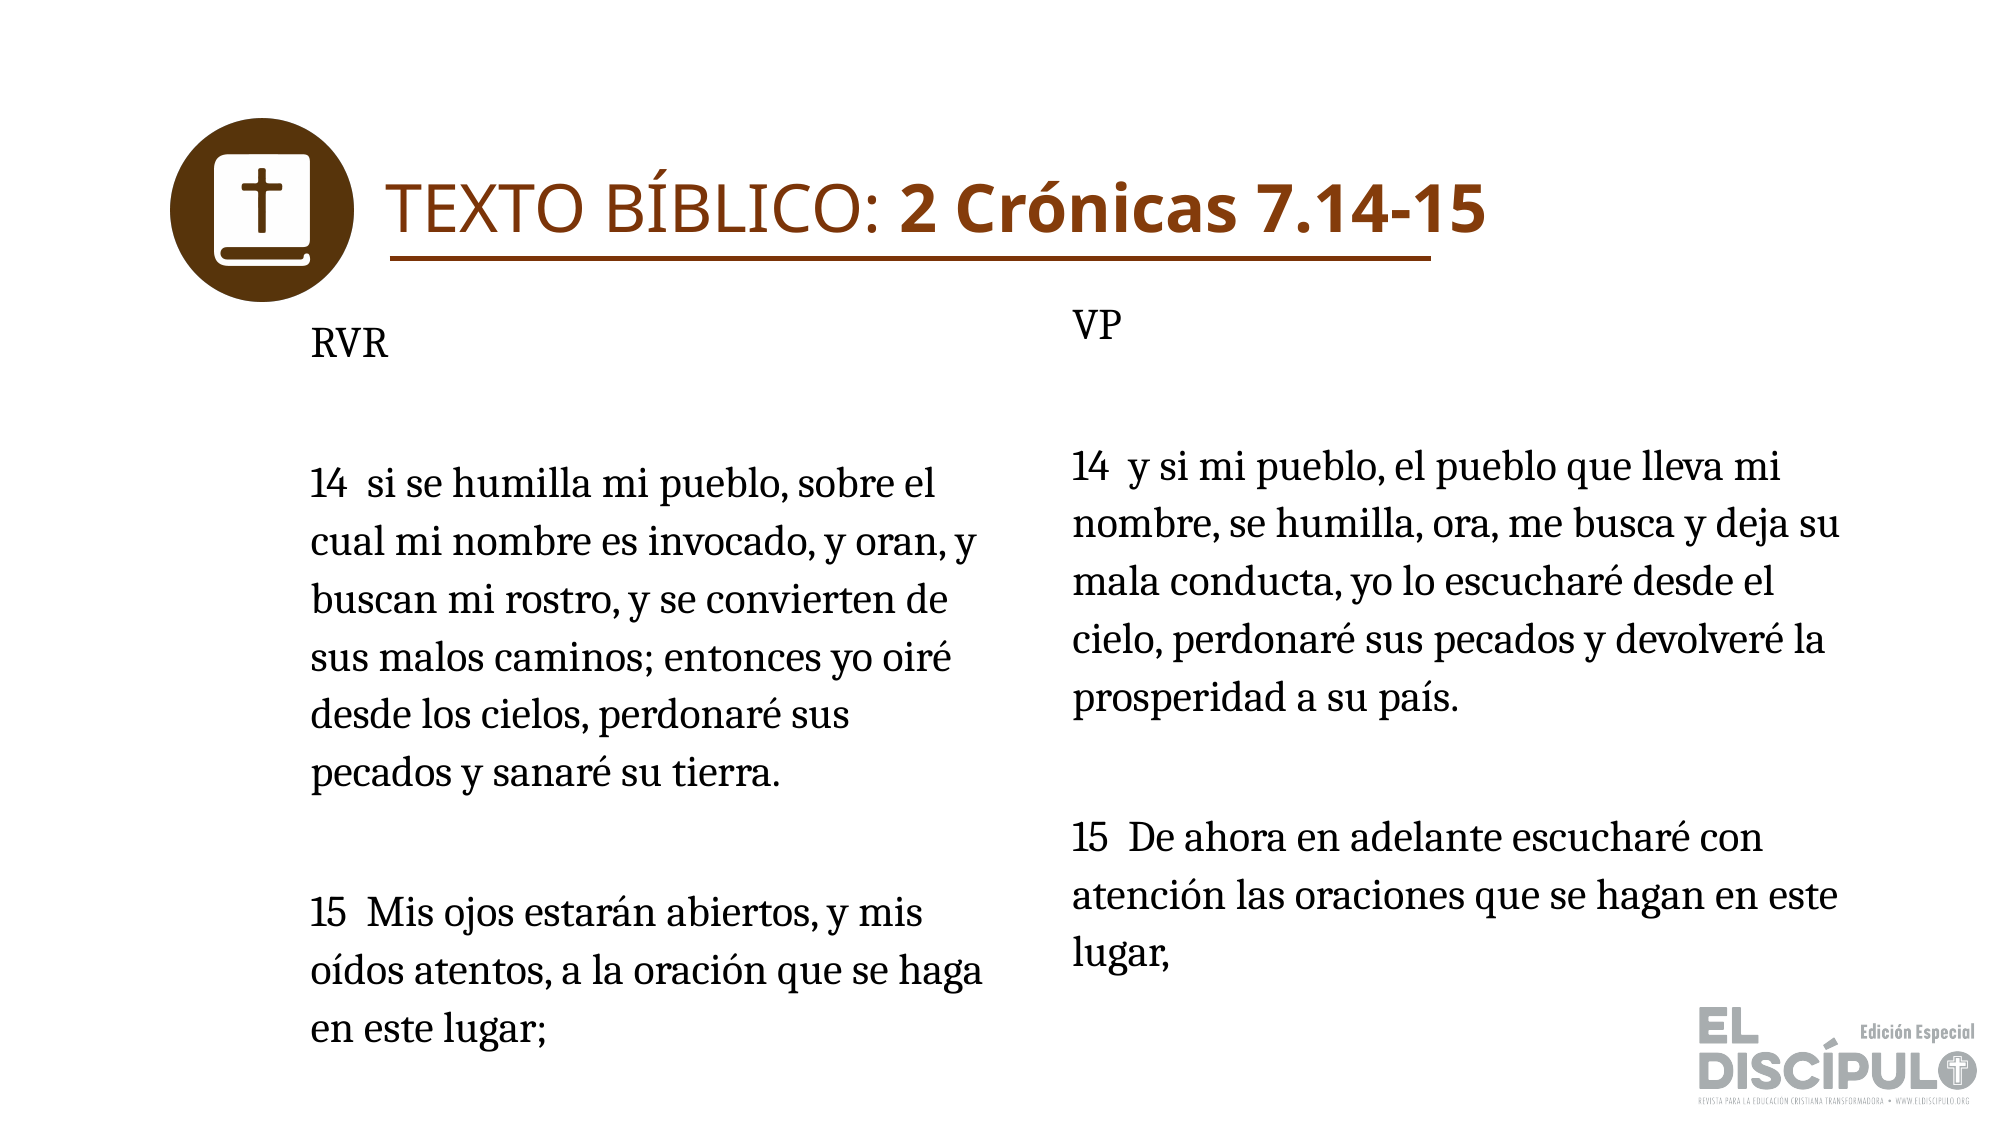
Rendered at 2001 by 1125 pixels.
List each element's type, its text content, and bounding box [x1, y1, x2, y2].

text_box RVR 14 si se humilla mi pueblo, sobre el cual mi nombre es invocado, y oran, y buscan mi rostro, y se convierten de sus malos caminos; entonces yo oiré desde los cielos, perdonaré sus pecados y sanaré su tierra. 15 Mis ojos estarán abiertos, y mis oídos atentos, a la oración que se haga en este lugar; [302, 300, 1008, 1060]
picture [1698, 1007, 1978, 1108]
picture [169, 118, 354, 303]
title TEXTO BÍBLICO: 2 Crónicas 7.14-15 [377, 161, 1915, 260]
text_box VP 14 y si mi pueblo, el pueblo que lleva mi nombre, se humilla, ora, me busca y deja su mala conducta, yo lo escucharé desde el cielo, perdonaré sus pecados y devolveré la prosperidad a su país. 15 De ahora en adelante escucharé con atención las oraciones que se hagan en este lugar, [1063, 282, 1881, 984]
